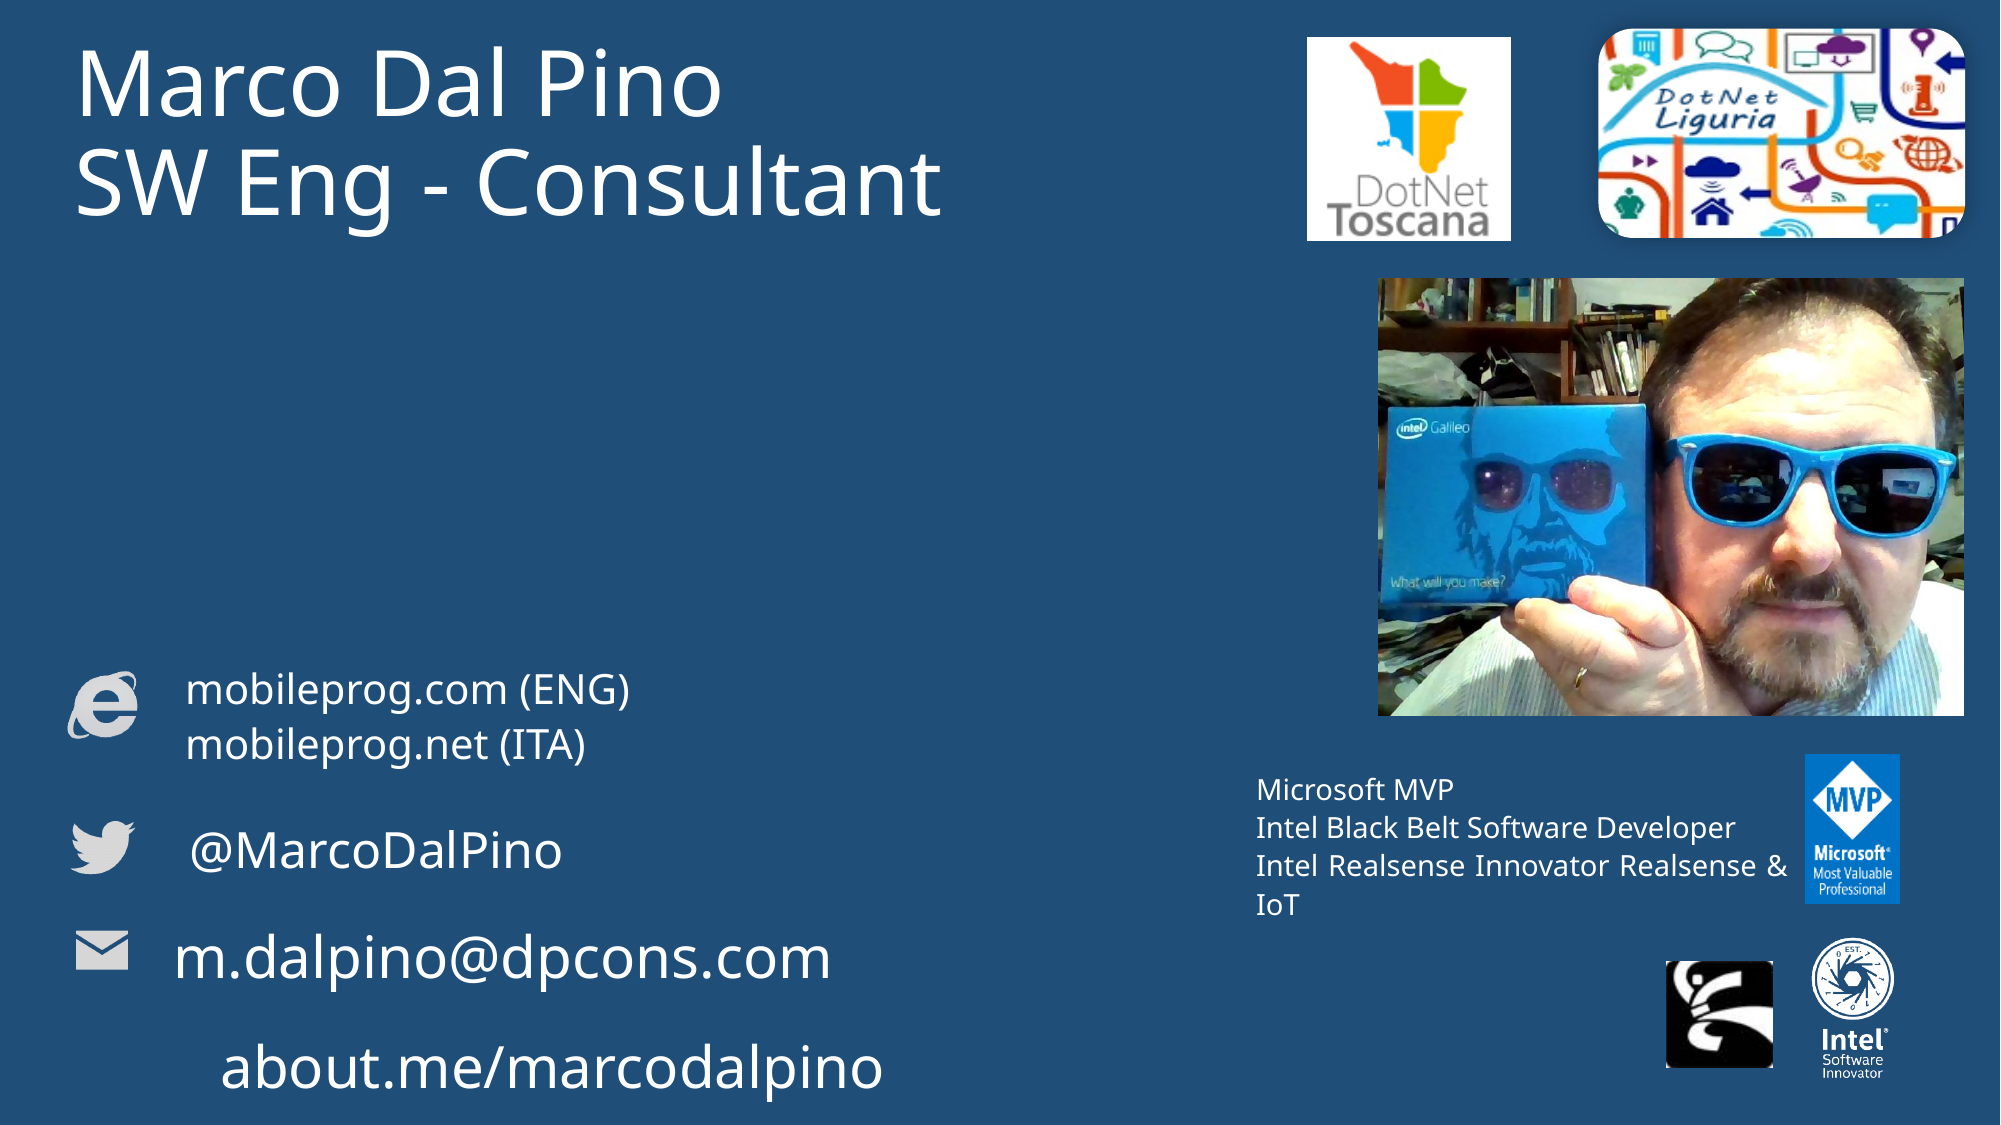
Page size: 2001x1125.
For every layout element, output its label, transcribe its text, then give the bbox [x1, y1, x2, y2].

picture [1378, 278, 1964, 717]
text_box mobileprog.com (ENG) mobileprog.net (ITA) [184, 658, 1162, 769]
picture [1307, 37, 1511, 241]
text_box about.me/marcodalpino [220, 1023, 1197, 1101]
text_box Marco Dal Pino SW Eng - Consultant [59, 29, 1950, 231]
picture [1666, 961, 1773, 1068]
picture [1612, 34, 1966, 238]
picture [65, 668, 139, 741]
picture [65, 807, 141, 883]
text_box @MarcoDalPino [189, 812, 1166, 879]
text_box Microsoft MVP Intel Black Belt Software Developer Intel Realsense Innovator Realsense & IoT [1256, 767, 1789, 922]
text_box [1791, 753, 1914, 1098]
text_box m.dalpino@dpcons.com [173, 913, 1150, 990]
picture [76, 924, 128, 976]
